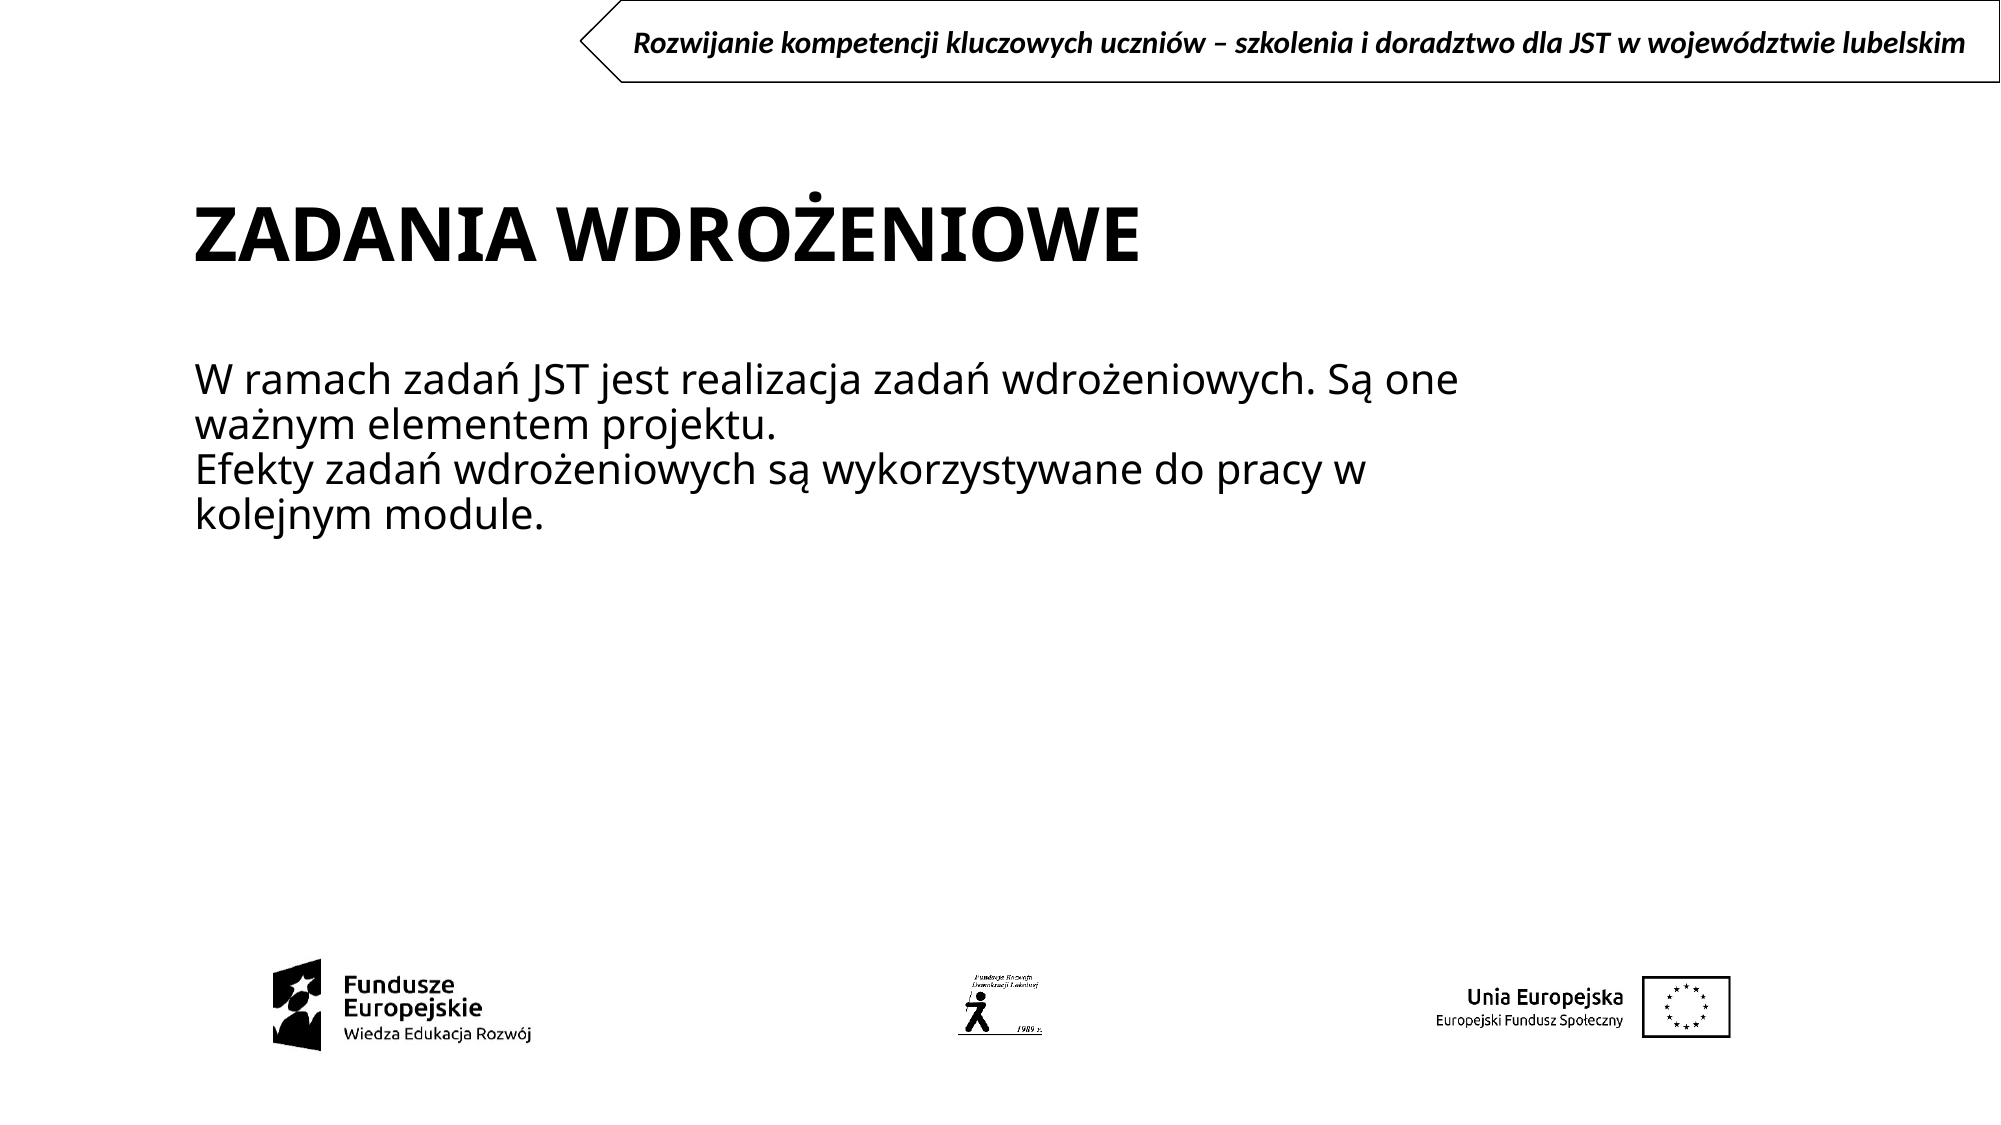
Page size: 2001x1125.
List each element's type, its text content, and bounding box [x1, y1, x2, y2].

picture [954, 971, 1046, 1038]
text_box Rozwijanie kompetencji kluczowych uczniów – szkolenia i doradztwo dla JST w województwie lubelskim [580, 0, 2000, 83]
title ZADANIA WDROŻENIOWE W ramach zadań JST jest realizacja zadań wdrożeniowych. Są one ważnym elementem projektu. Efekty zadań wdrożeniowych są wykorzystywane do pracy w kolejnym module. [179, 291, 1554, 597]
picture [249, 935, 554, 1074]
picture [1417, 955, 1750, 1058]
